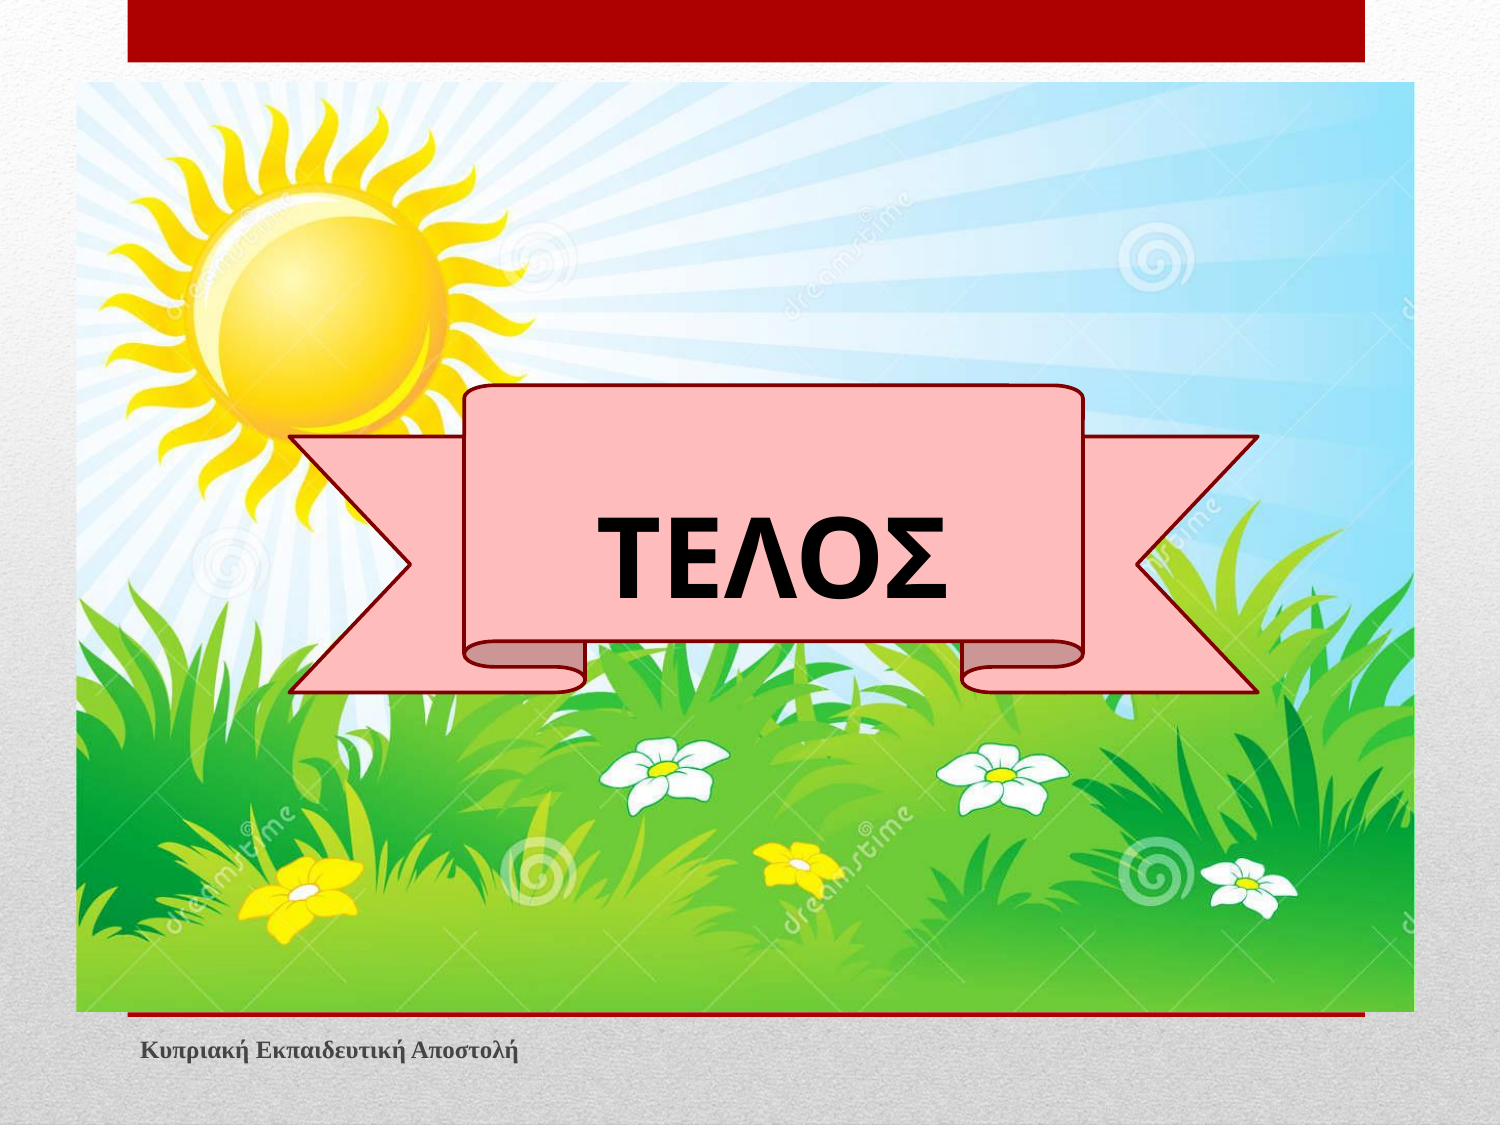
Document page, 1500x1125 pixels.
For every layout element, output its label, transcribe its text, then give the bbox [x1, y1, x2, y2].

footer Κυπριακή Εκπαιδευτική Αποστολή [125, 1023, 925, 1079]
picture [75, 81, 1416, 1013]
